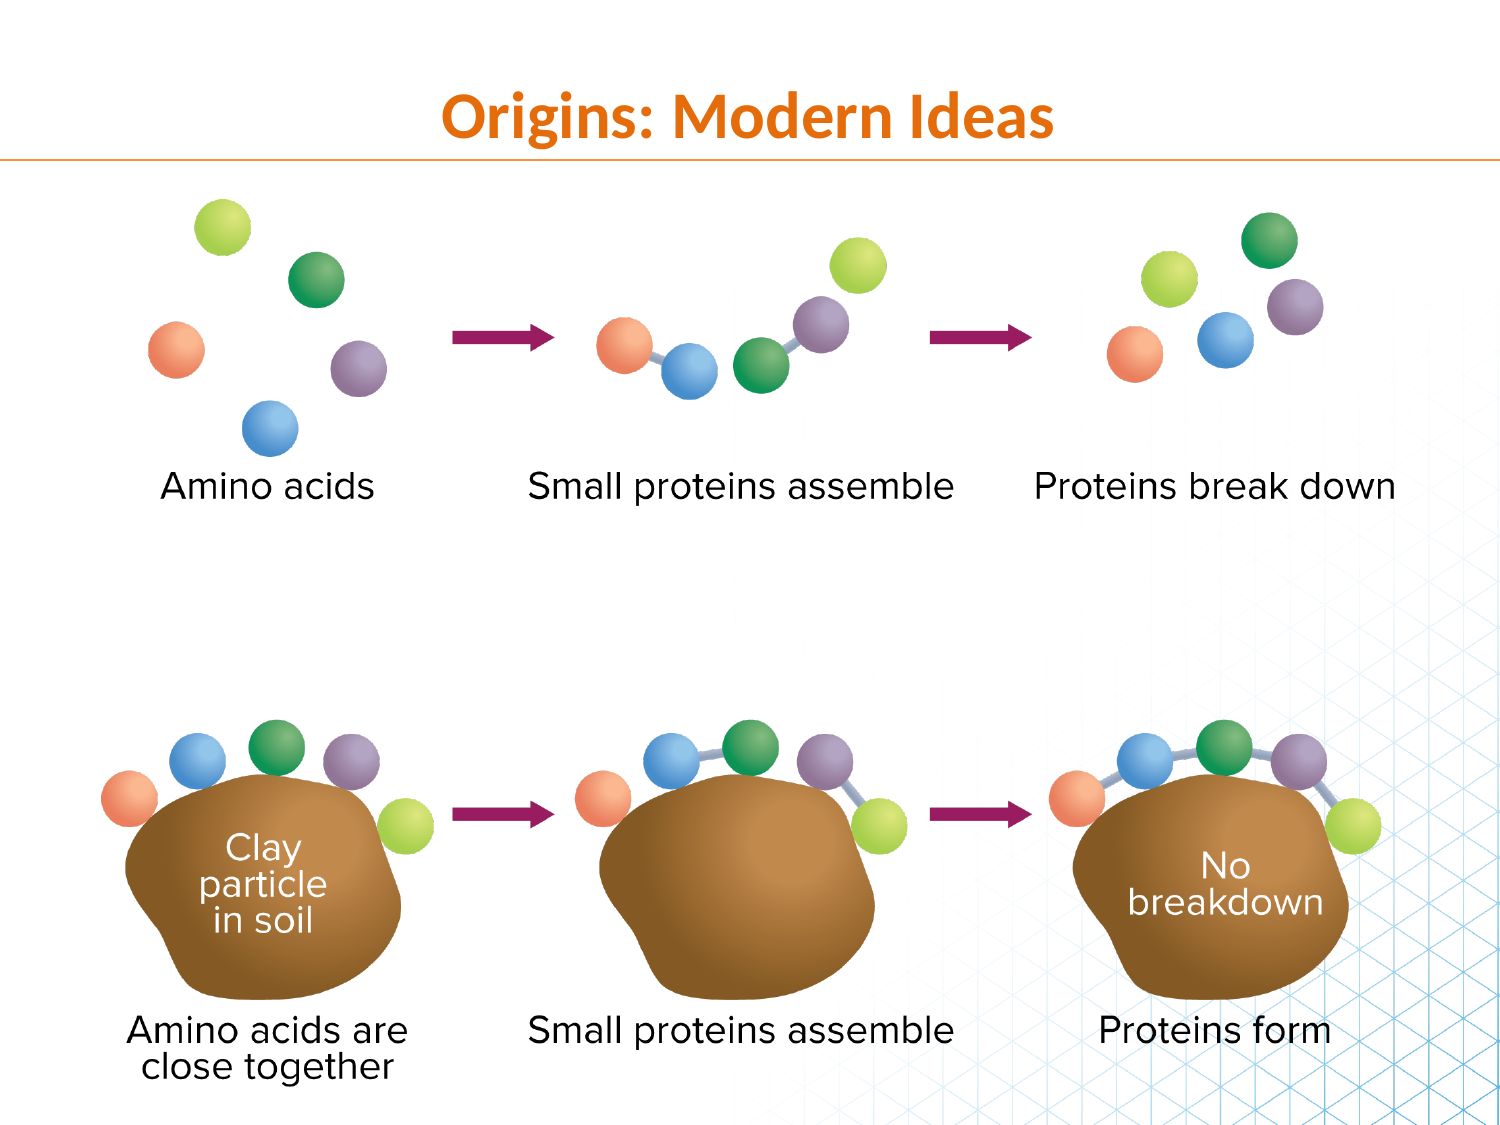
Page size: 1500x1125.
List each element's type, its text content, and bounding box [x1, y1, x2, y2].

text_box Origins: Modern Ideas [148, 64, 1350, 159]
picture [101, 199, 1500, 1125]
